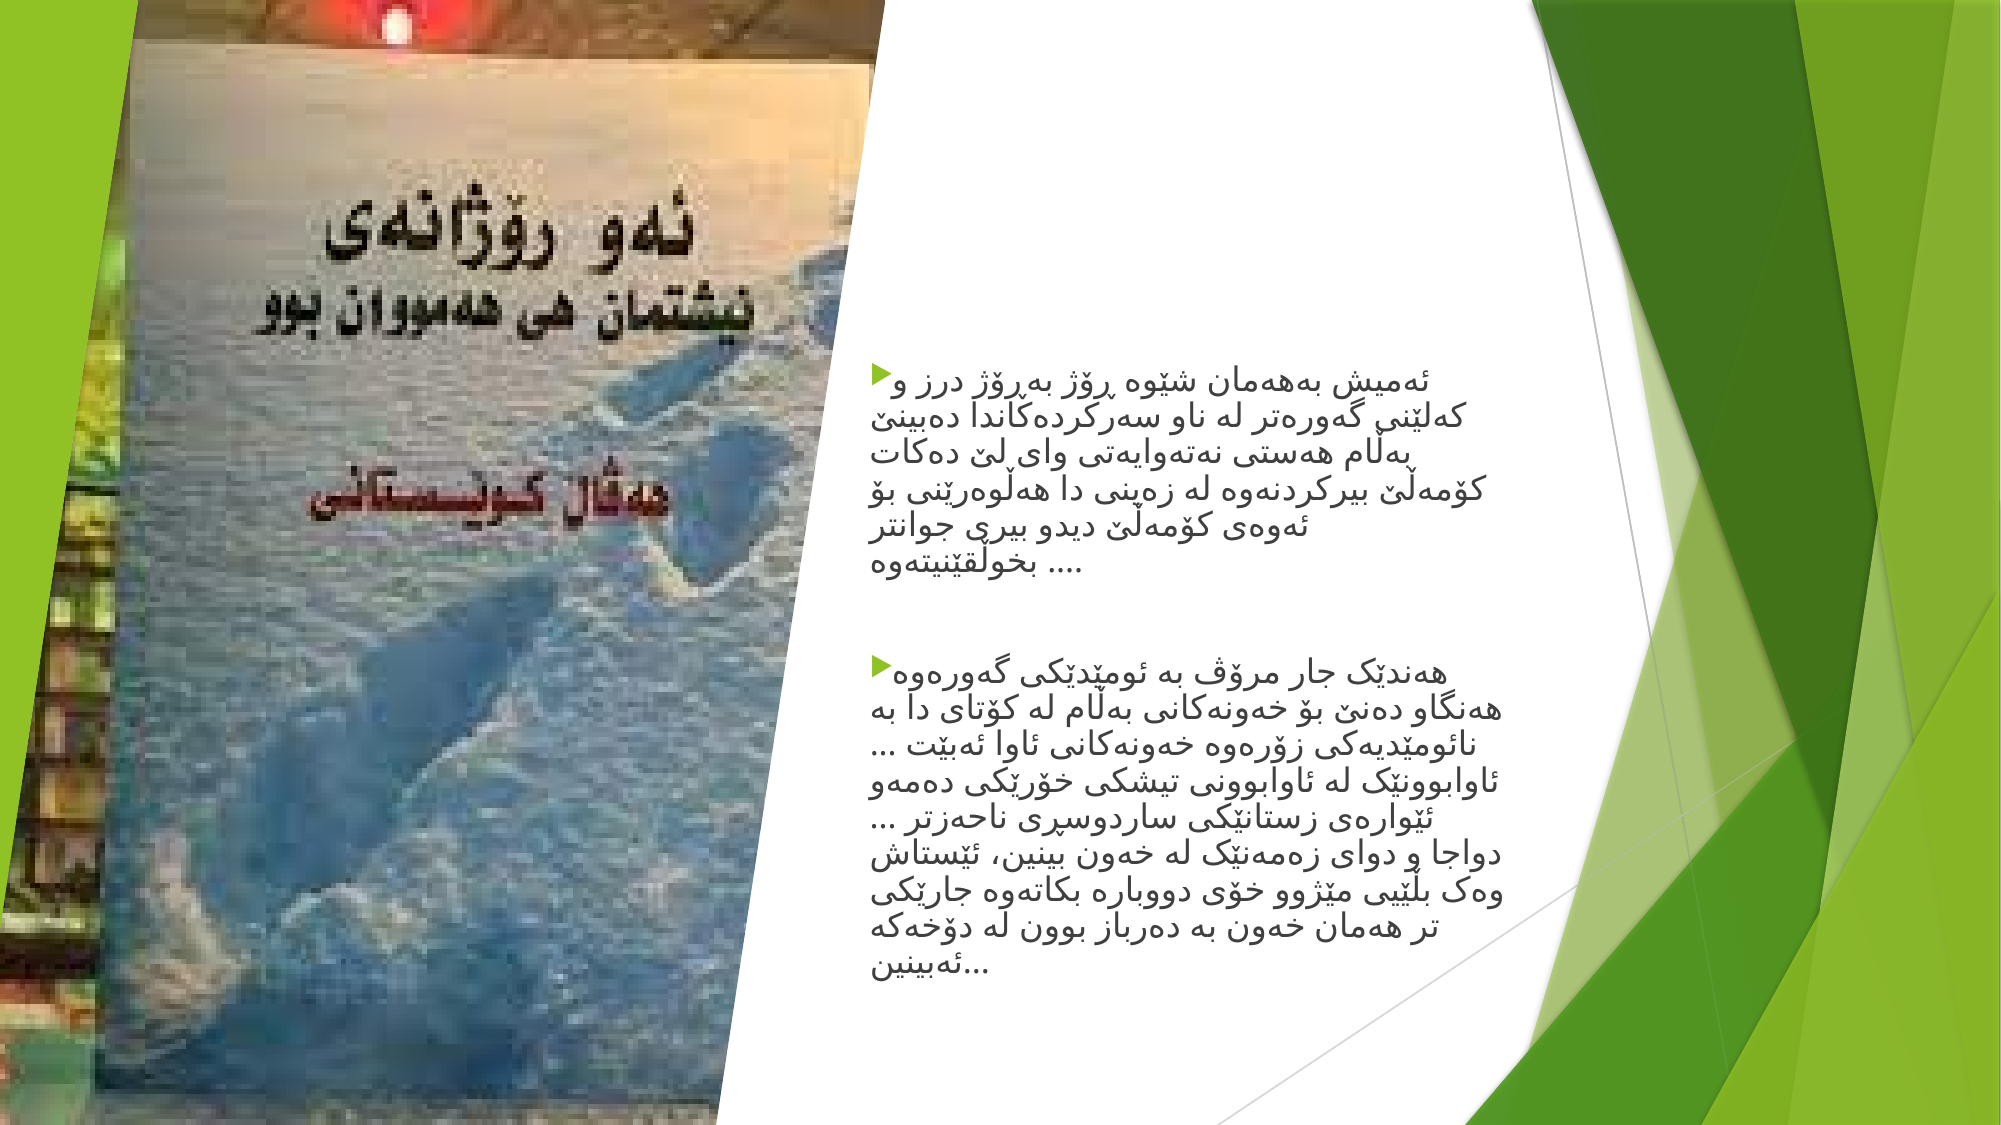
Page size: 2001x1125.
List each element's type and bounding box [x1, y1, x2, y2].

picture [0, 0, 886, 1125]
text_box [887, 0, 2000, 1125]
